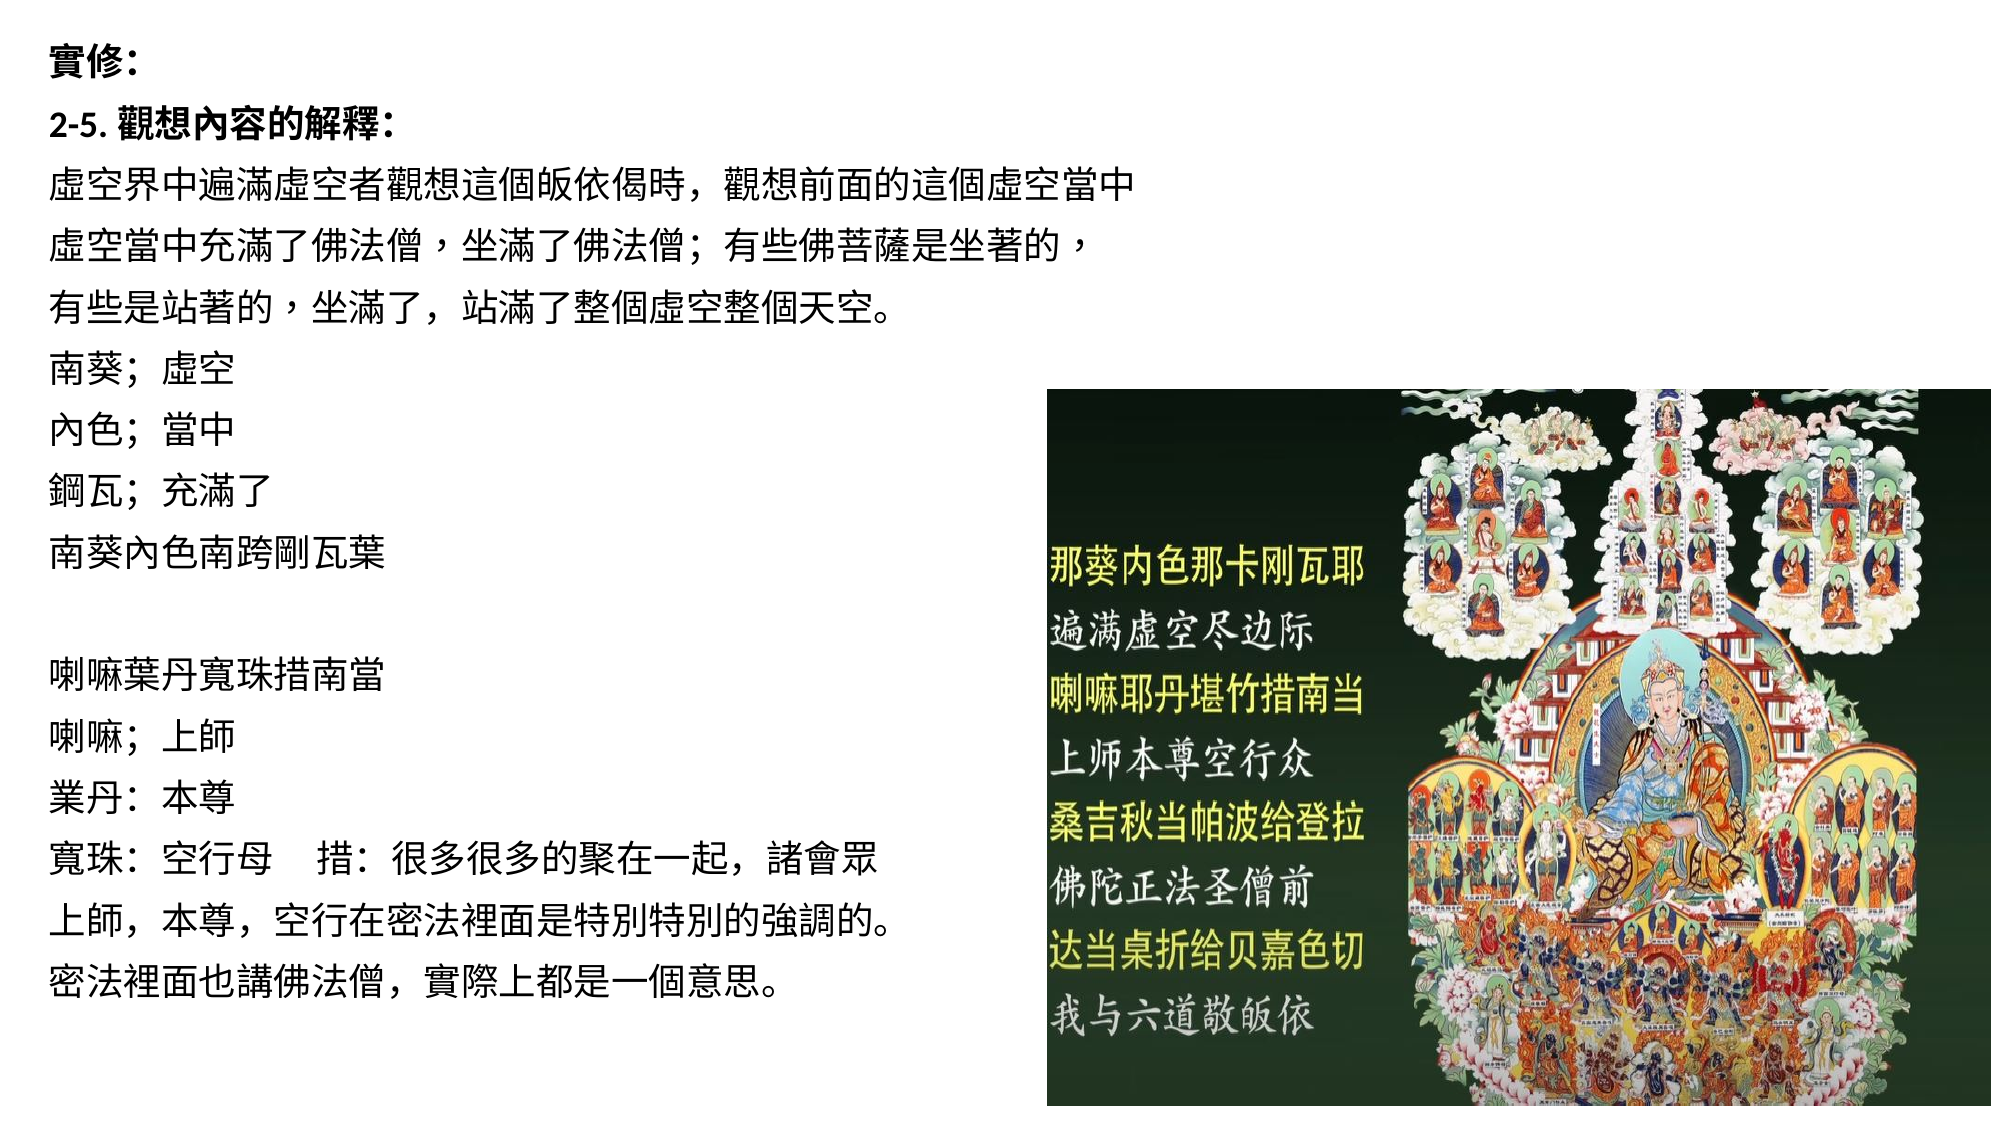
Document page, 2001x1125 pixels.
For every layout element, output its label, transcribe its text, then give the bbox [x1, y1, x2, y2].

list 實修： 2-5.觀想內容的解釋： 虛空界中遍滿虛空者觀想這個皈依偈時，觀想前面的這個虛空當中 虛空當中充滿了佛法僧，坐滿了佛法僧；有些佛菩薩是坐著的， 有些是站著的，坐滿了，站滿了整個虛空整個天空。 南葵；虛空 內色；當中 鋼瓦；充滿了 南葵內色南跨剛瓦葉 喇嘛葉丹寬珠措南當 喇嘛；上師 業丹：本尊 寬珠：空行母 措：很多很多的聚在一起，諸會眾 上師，本尊，空行在密法裡面是特別特別的強調的。 密法裡面也講佛法僧，實際上都是一個意思。 [33, 36, 2000, 1125]
picture [1047, 389, 1991, 1106]
